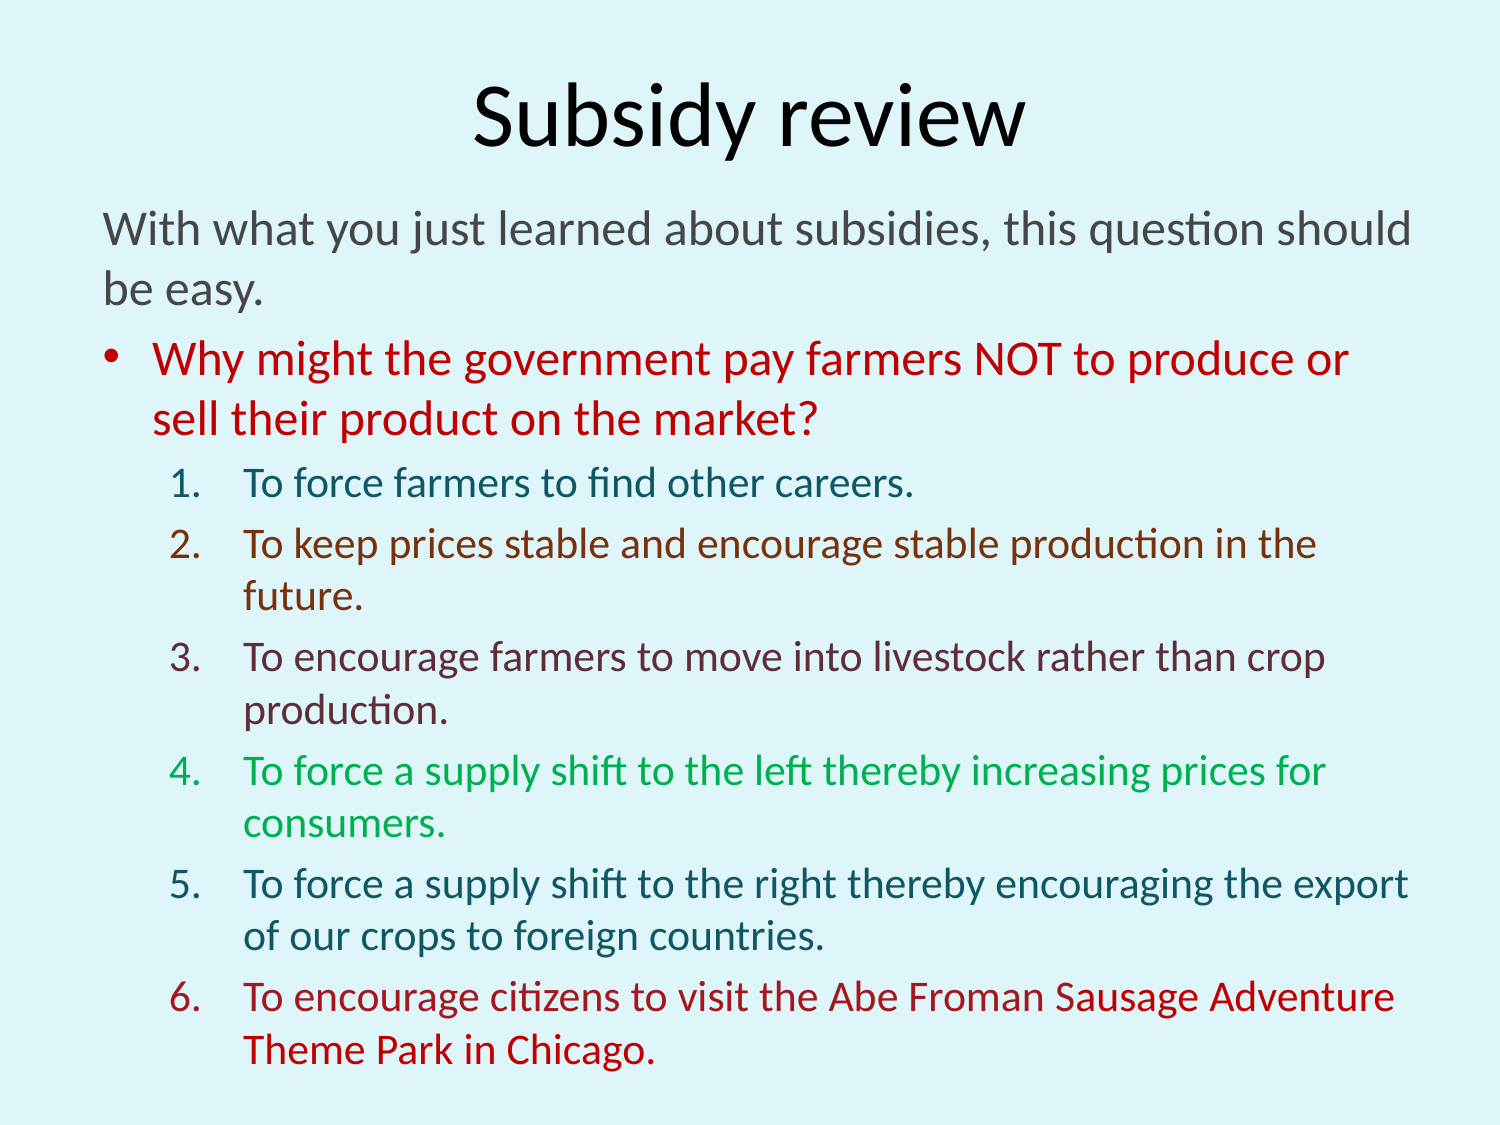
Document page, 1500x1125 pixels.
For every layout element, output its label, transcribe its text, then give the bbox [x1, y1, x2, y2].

list With what you just learned about subsidies, this question should be easy. Why might the government pay farmers NOT to produce or sell their product on the market? To force farmers to find other careers. To keep prices stable and encourage stable production in the future. To encourage farmers to move into livestock rather than crop production. To force a supply shift to the left thereby increasing prices for consumers. To force a supply shift to the right thereby encouraging the export of our crops to foreign countries. To encourage citizens to visit the Abe Froman Sausage Adventure Theme Park in Chicago. [87, 187, 1438, 1088]
title Subsidy review [75, 45, 1425, 175]
